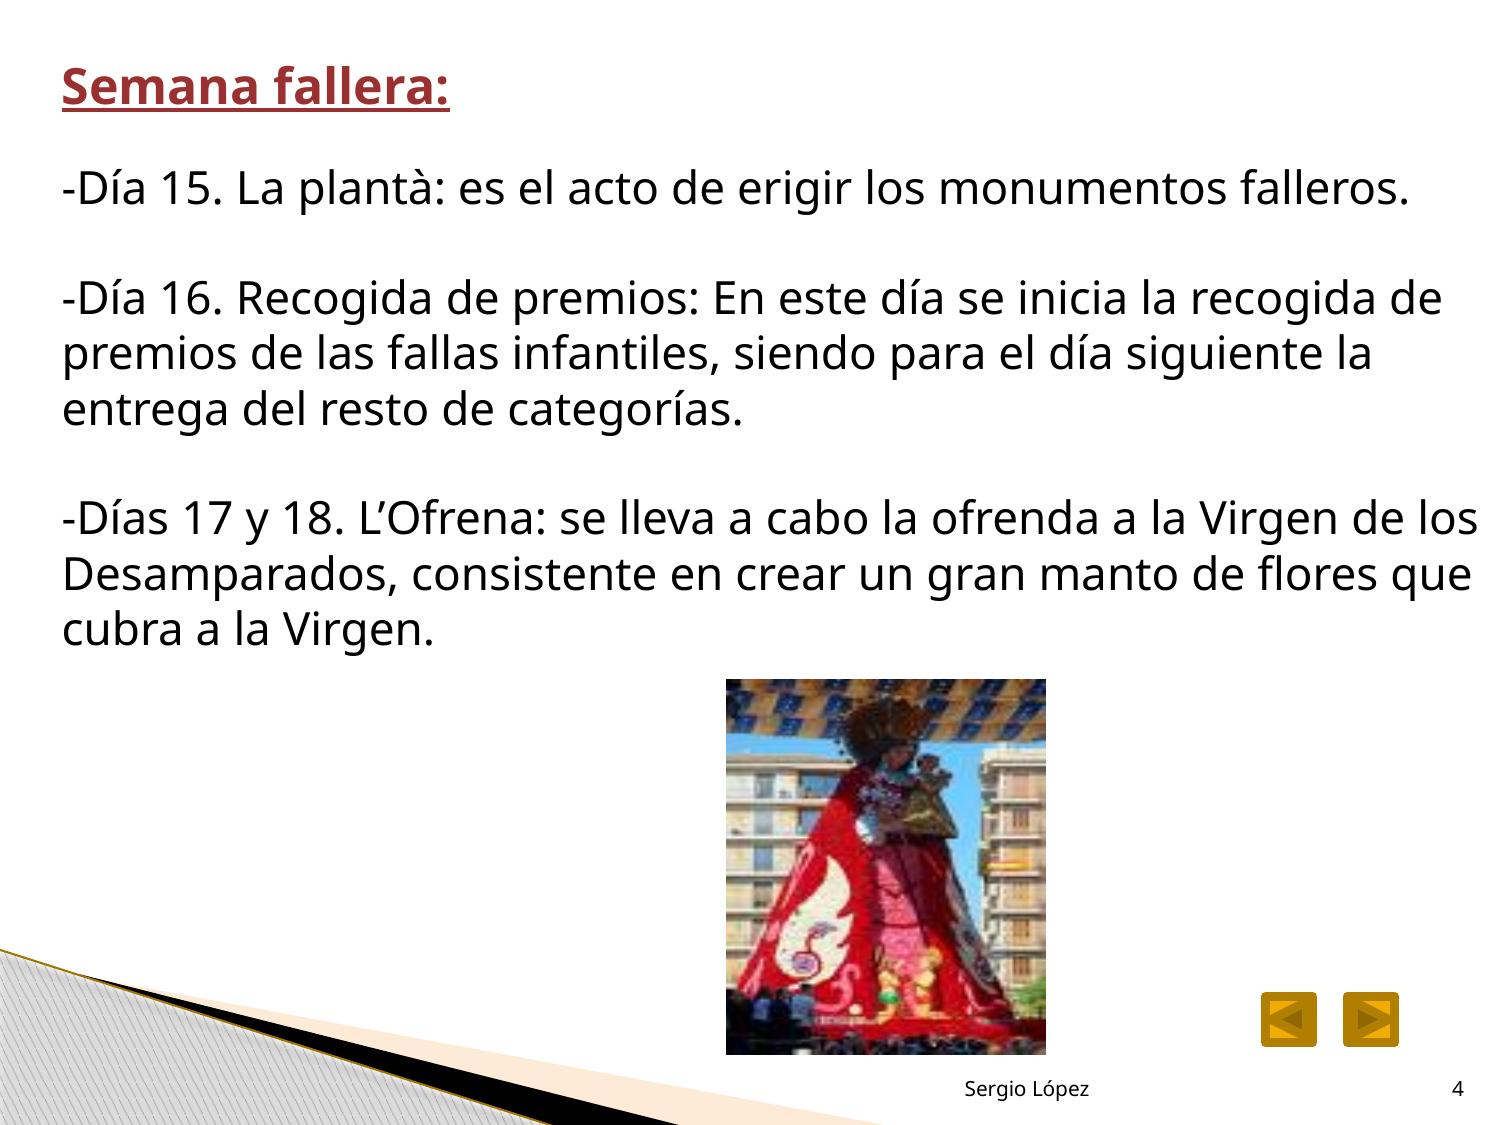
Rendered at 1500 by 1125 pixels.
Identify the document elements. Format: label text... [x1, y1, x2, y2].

text_box [1261, 992, 1317, 1047]
slide_number 4 [1418, 1051, 1479, 1112]
footer Sergio López [718, 1051, 1105, 1112]
picture [726, 679, 1046, 1055]
text_box Semana fallera: -Día 15. La plantà: es el acto de erigir los monumentos falleros. -Día 16. Recogida de premios: En este día se inicia la recogida de premios de las fallas infantiles, siendo para el día siguiente la entrega del resto de categorías. -Días 17 y 18. L’Ofrena: se lleva a cabo la ofrenda a la Virgen de los Desamparados, consistente en crear un gran manto de flores que cubra a la Virgen. [46, 46, 1500, 707]
text_box [1343, 992, 1399, 1047]
